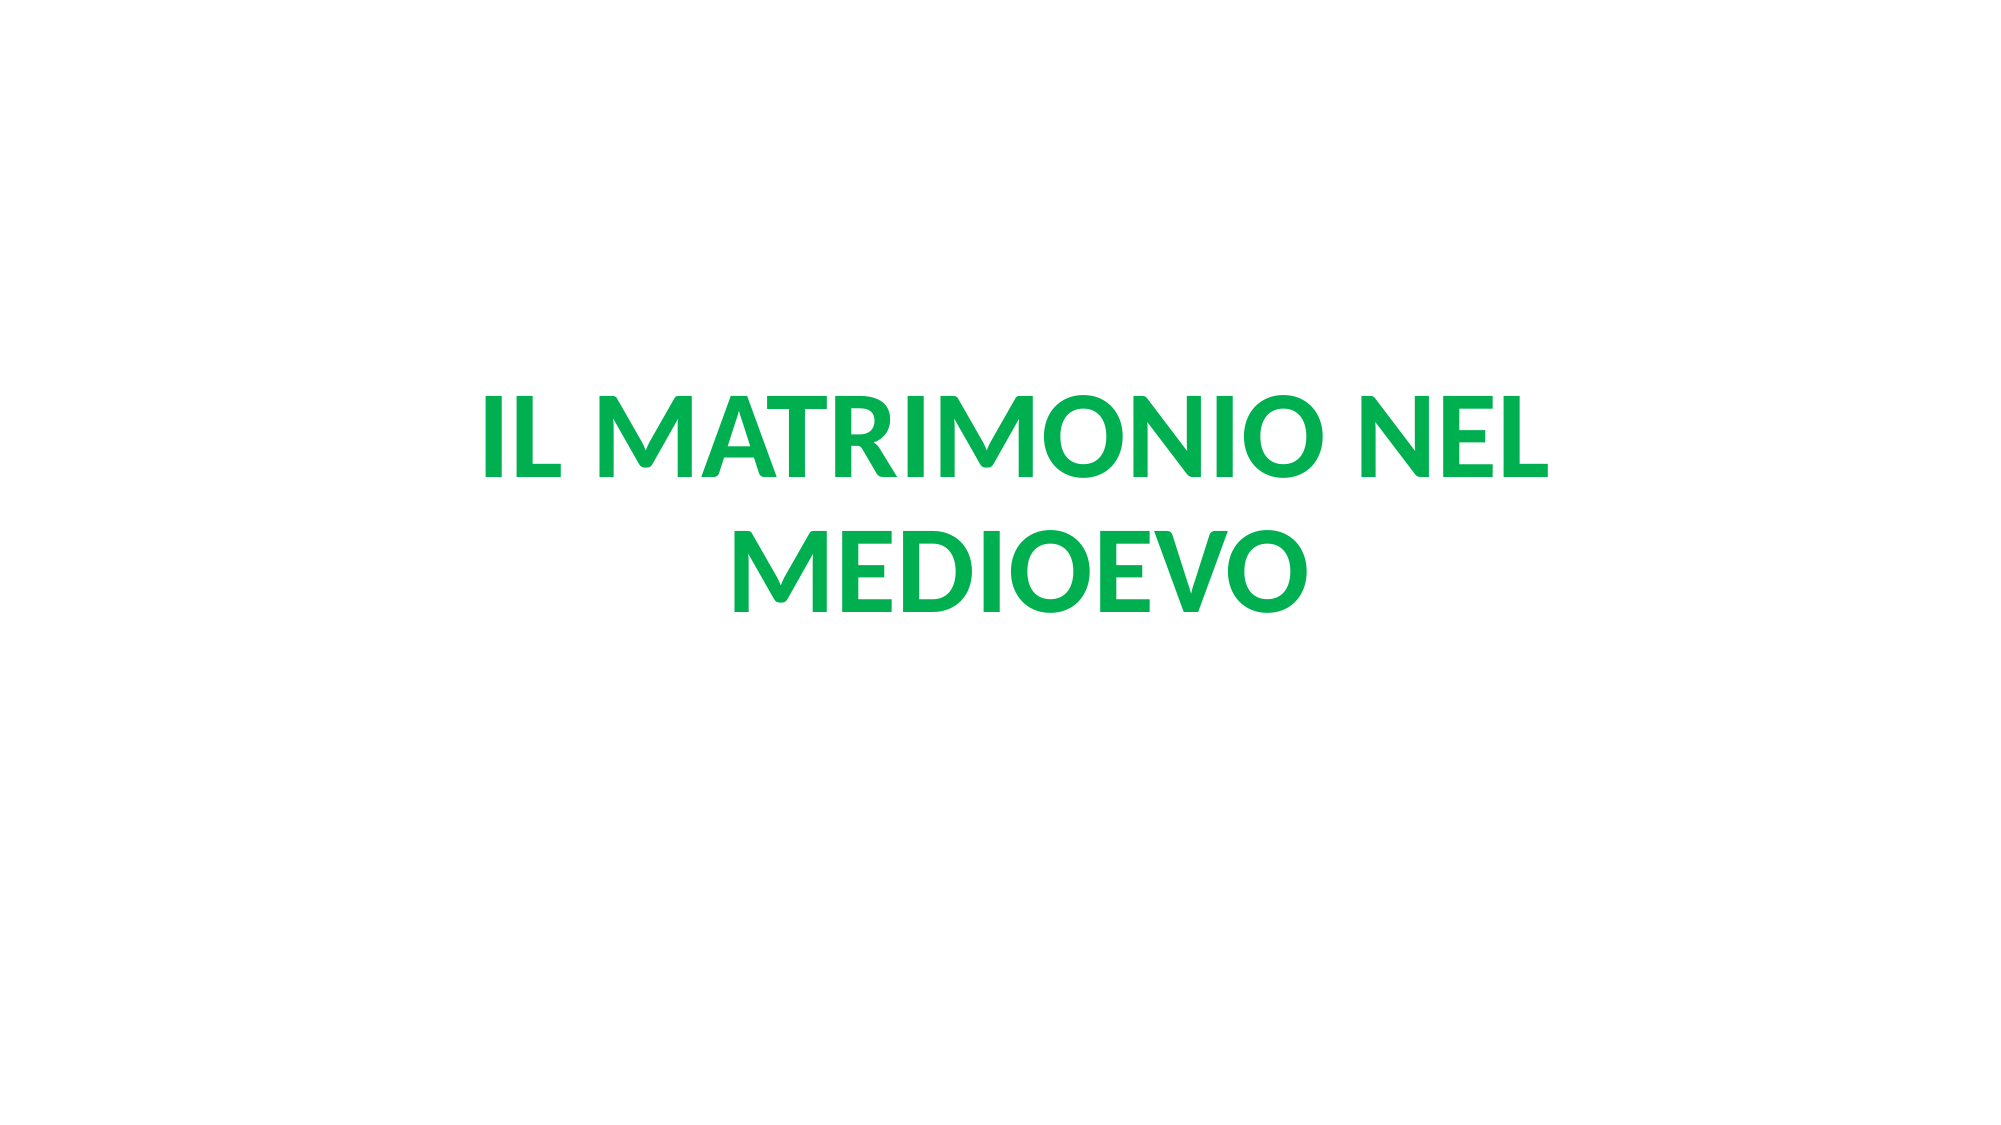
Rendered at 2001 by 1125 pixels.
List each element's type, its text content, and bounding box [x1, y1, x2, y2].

list IL MATRIMONIO NEL MEDIOEVO [151, 190, 1877, 905]
